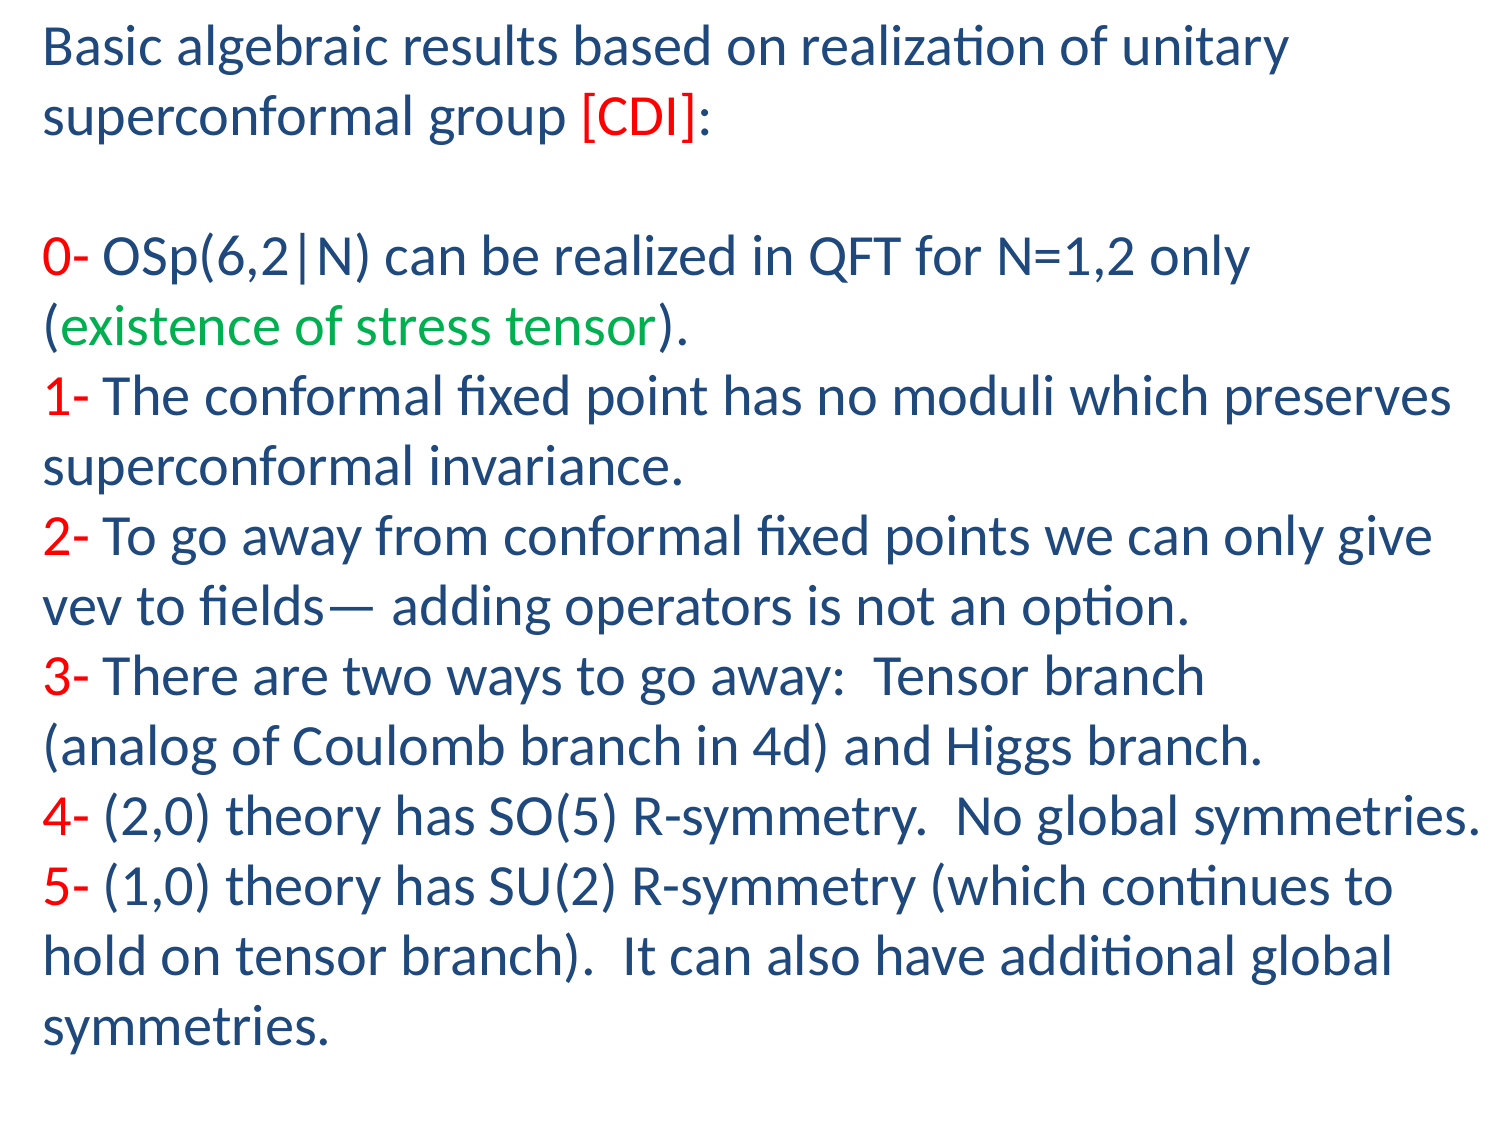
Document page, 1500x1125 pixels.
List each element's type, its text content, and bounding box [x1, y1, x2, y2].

text_box Basic algebraic results based on realization of unitary superconformal group [CDI]: 0- OSp(6,2|N) can be realized in QFT for N=1,2 only (existence of stress tensor). 1- The conformal fixed point has no moduli which preserves superconformal invariance. 2- To go away from conformal fixed points we can only give vev to fields— adding operators is not an option. 3- There are two ways to go away: Tensor branch (analog of Coulomb branch in 4d) and Higgs branch. 4- (2,0) theory has SO(5) R-symmetry. No global symmetries. 5- (1,0) theory has SU(2) R-symmetry (which continues to hold on tensor branch). It can also have additional global symmetries. [27, 0, 1500, 1065]
